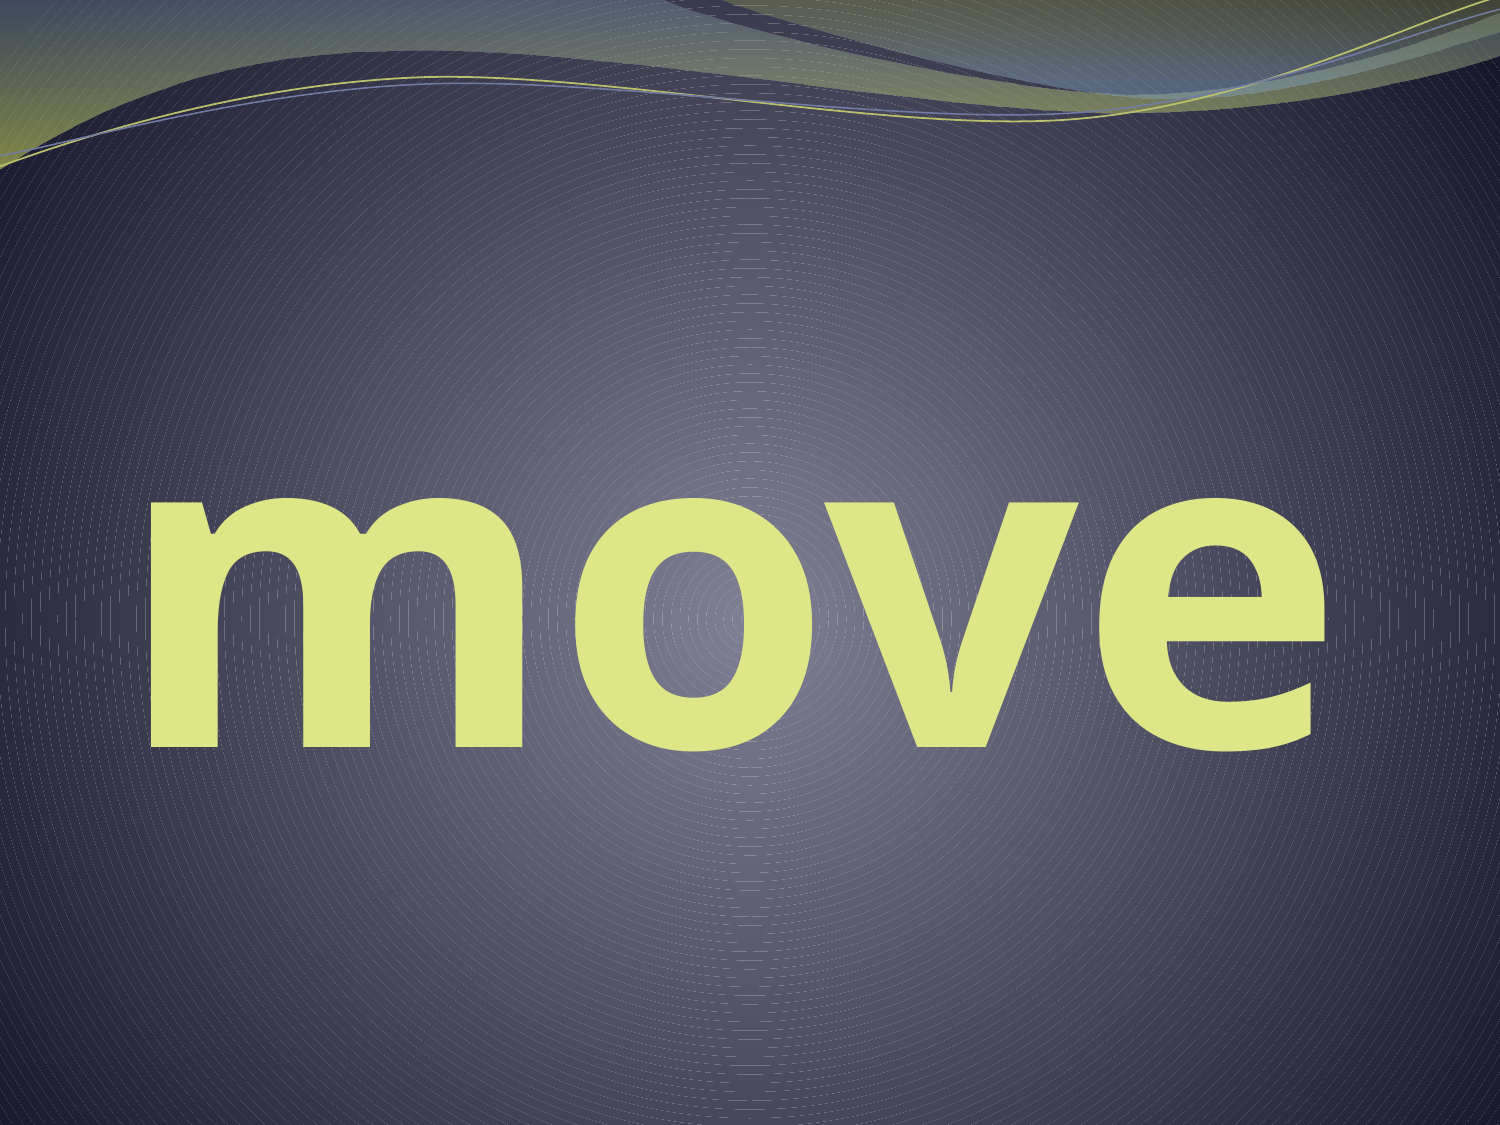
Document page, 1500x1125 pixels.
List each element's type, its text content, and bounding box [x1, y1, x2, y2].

title move [87, 224, 1376, 838]
